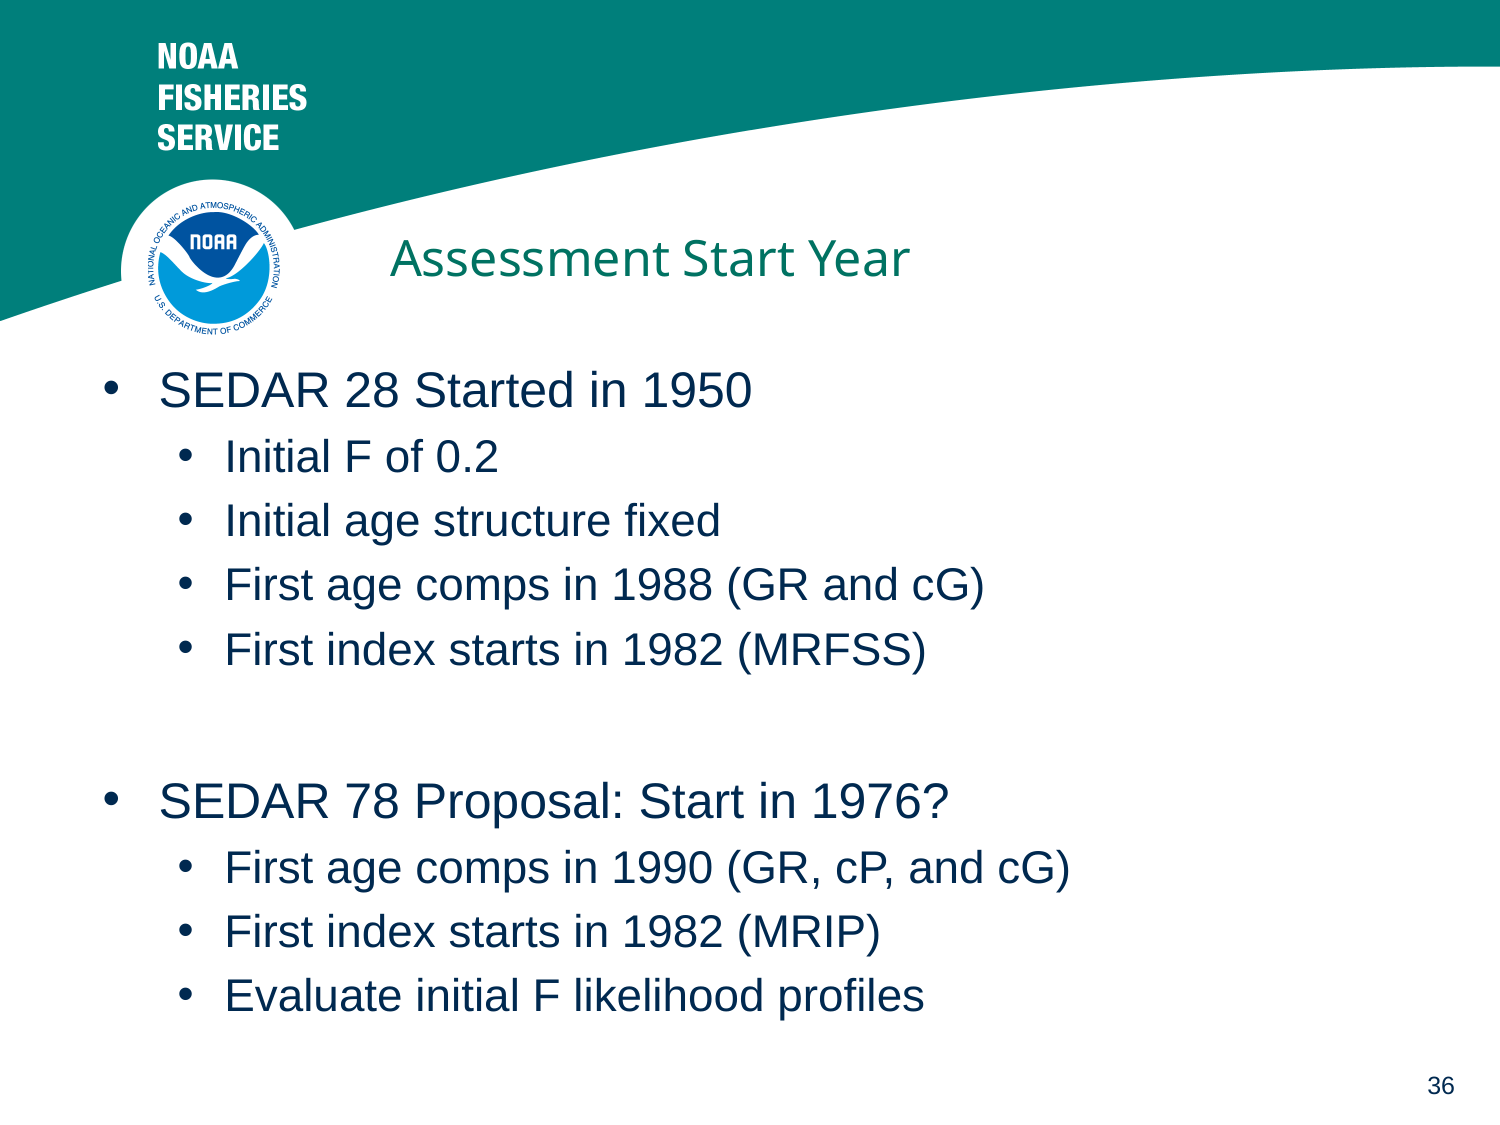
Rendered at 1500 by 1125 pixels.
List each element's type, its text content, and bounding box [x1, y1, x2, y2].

title Assessment Start Year [375, 187, 1363, 325]
list SEDAR 28 Started in 1950 Initial F of 0.2 Initial age structure fixed First age comps in 1988 (GR and cG) First index starts in 1982 (MRFSS) SEDAR 78 Proposal: Start in 1976? First age comps in 1990 (GR, cP, and cG) First index starts in 1982 (MRIP) Evaluate initial F likelihood profiles [87, 350, 1363, 1075]
picture [0, 0, 1500, 1125]
